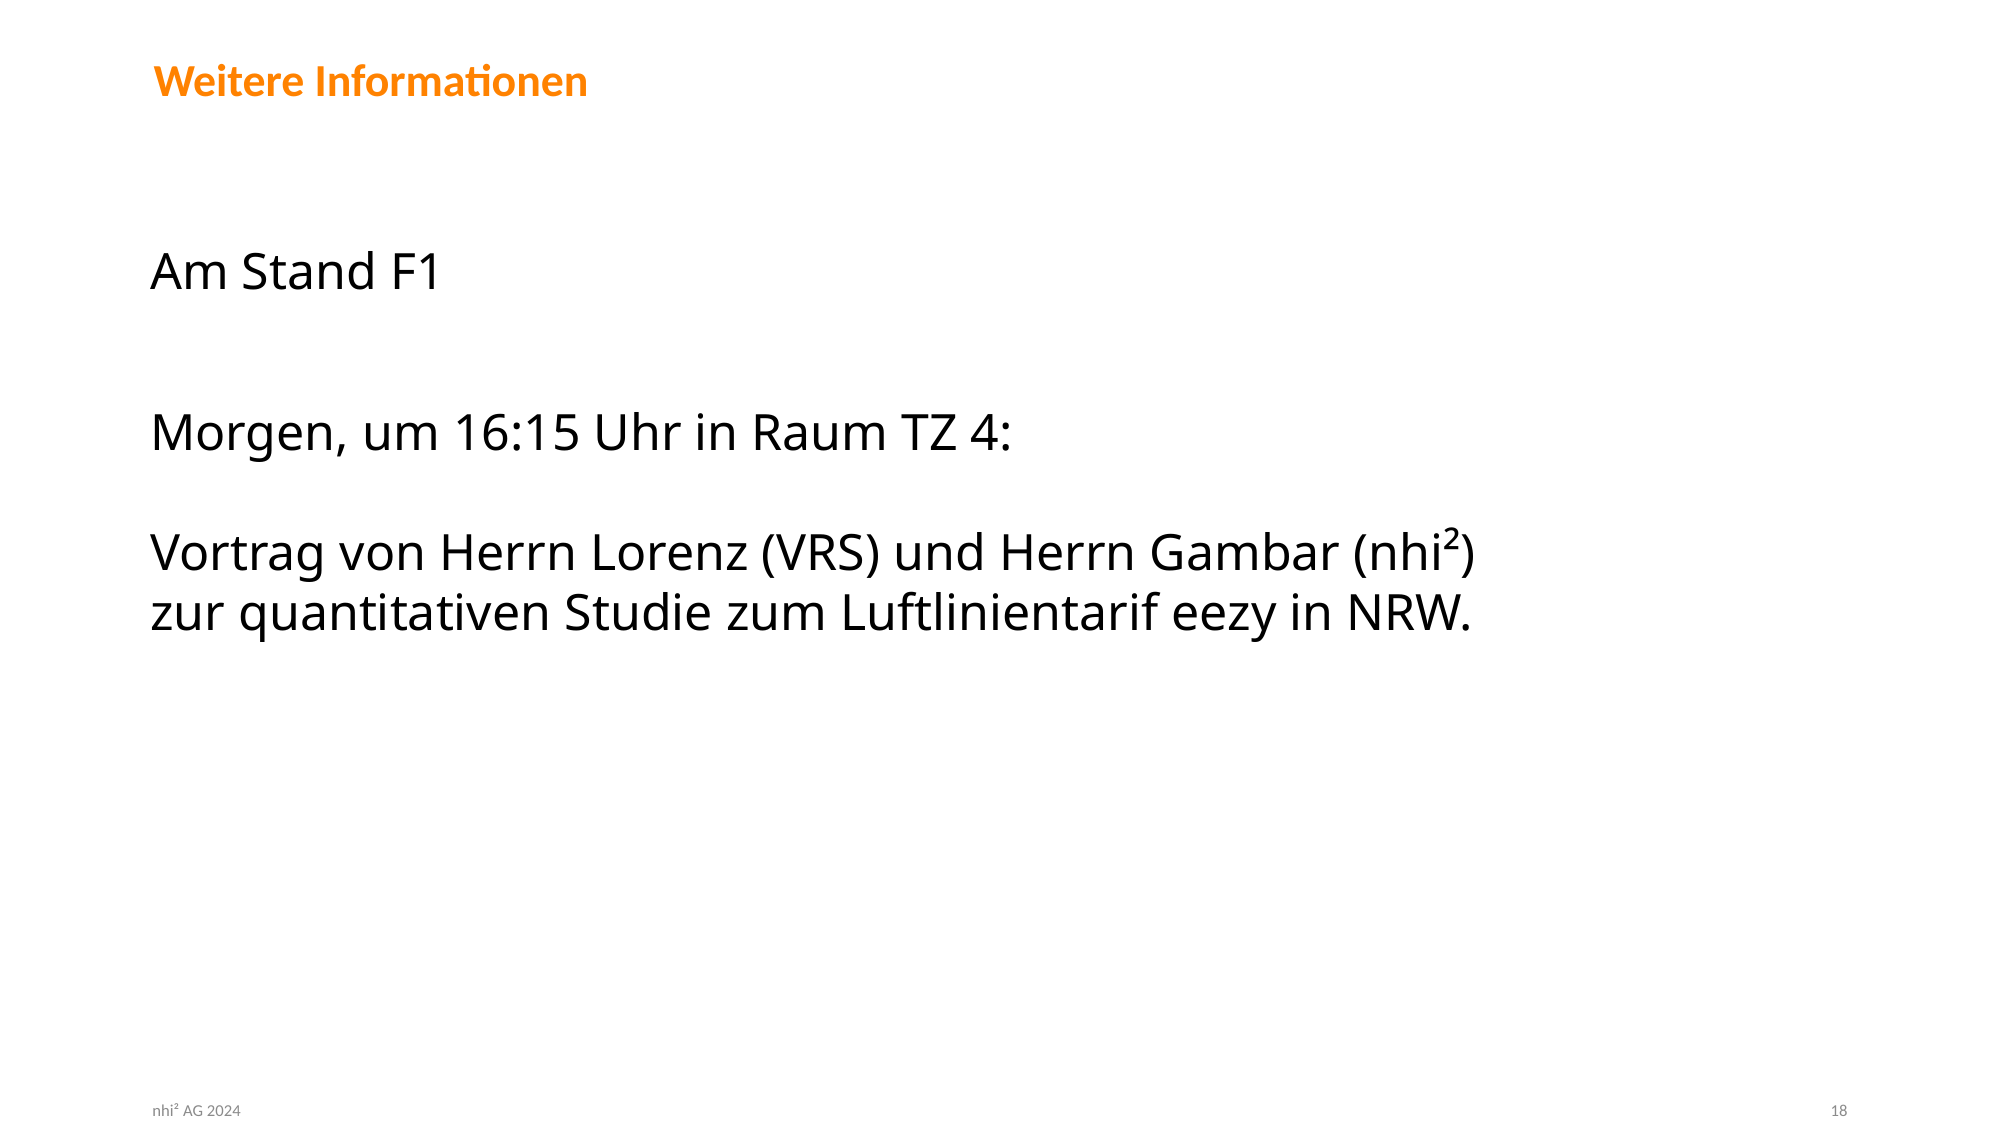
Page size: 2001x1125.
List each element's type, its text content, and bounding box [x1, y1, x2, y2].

slide_number nhi² AG 2024 [137, 1095, 433, 1125]
list Am Stand F1 Morgen, um 16:15 Uhr in Raum TZ 4: Vortrag von Herrn Lorenz (VRS) und Herrn Gambar (nhi²) zur quantitativen Studie zum Luftlinientarif eezy in NRW. [135, 165, 1861, 991]
slide_number 18 [1570, 1095, 1863, 1125]
title Weitere Informationen [138, 21, 1863, 124]
